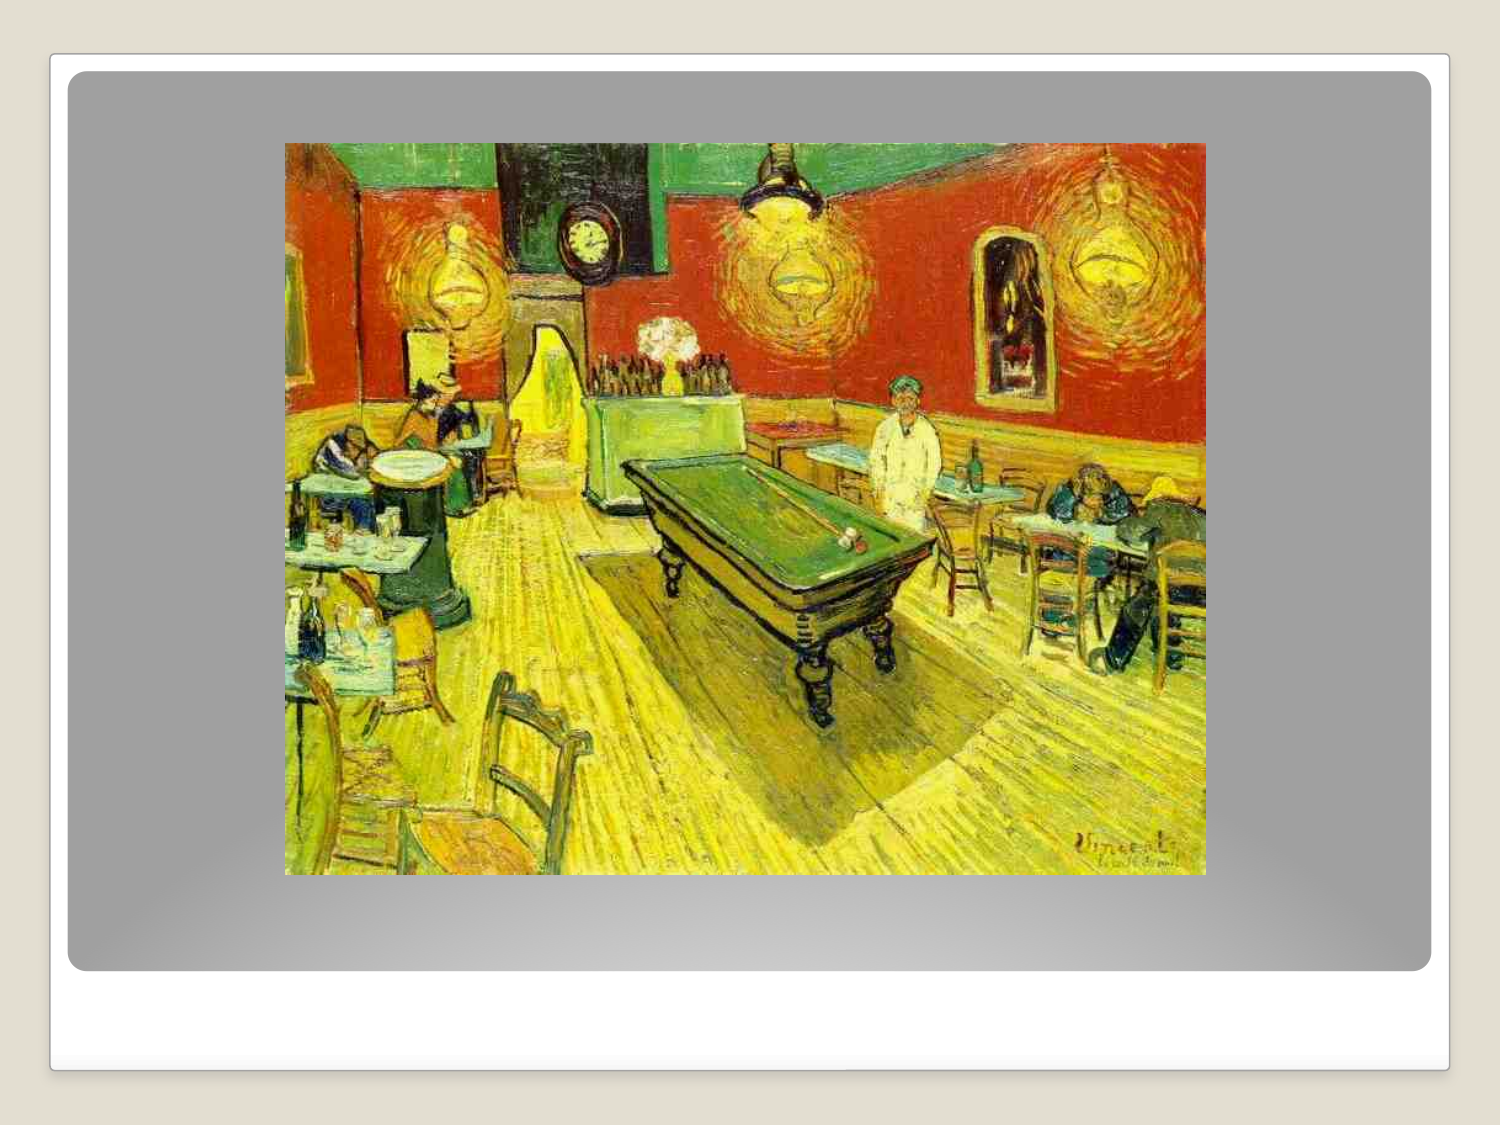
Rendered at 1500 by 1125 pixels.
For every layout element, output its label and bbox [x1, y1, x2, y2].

picture [67, 71, 1432, 972]
